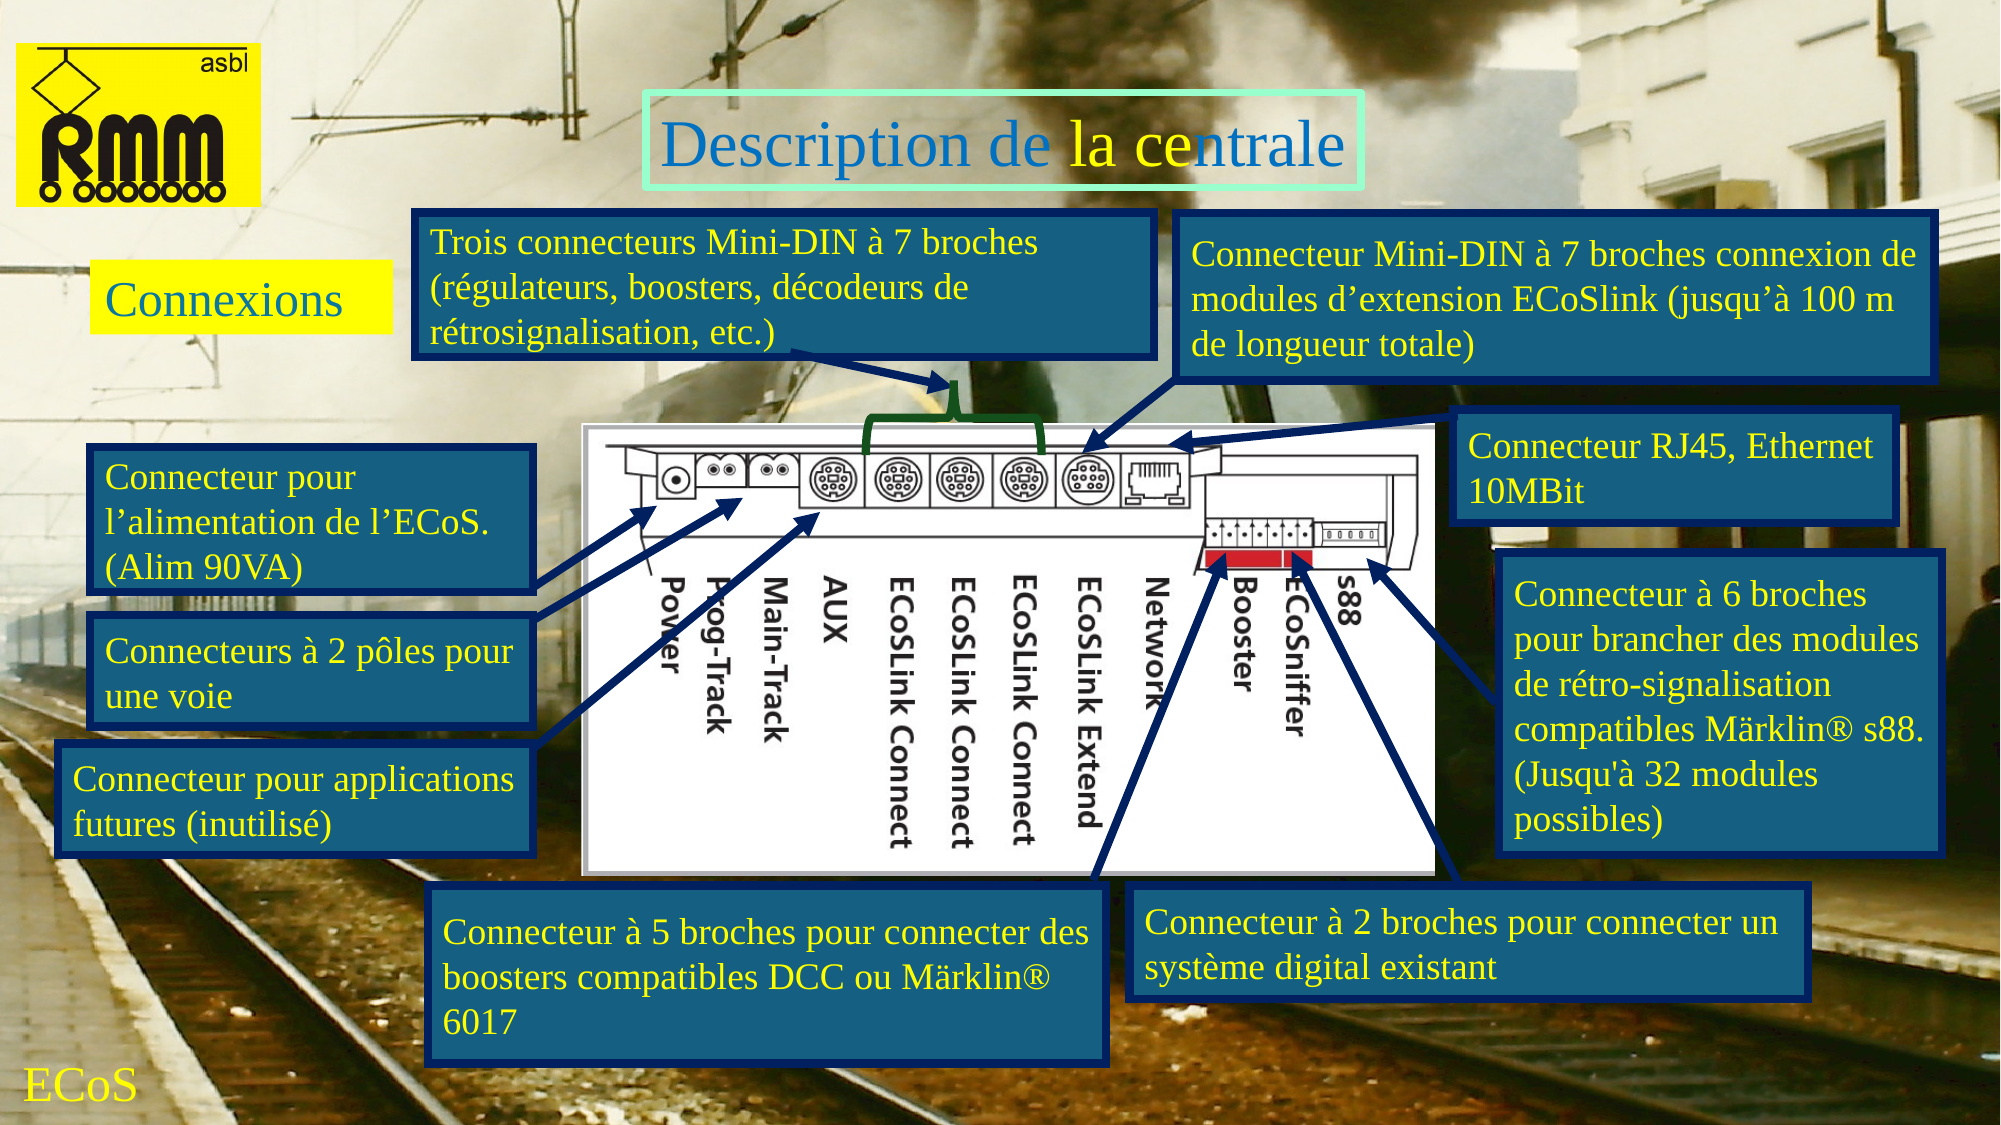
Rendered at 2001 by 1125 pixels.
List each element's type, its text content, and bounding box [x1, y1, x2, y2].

text_box Connecteur pour l’alimentation de l’ECoS. (Alim 90VA) [88, 446, 580, 593]
text_box Description de la centrale [645, 92, 1362, 188]
text_box Connecteurs à 2 pôles pour une voie [88, 590, 580, 728]
text_box Connecteur à 2 broches pour connecter un système digital existant [1128, 834, 1809, 1001]
text_box Connecteur Mini-DIN à 7 broches connexion de modules d’extension ECoSlink (jusqu’à 100 m de longueur totale) [1117, 211, 1936, 423]
picture [0, 0, 2001, 1125]
text_box Connexions [90, 259, 393, 335]
text_box Connecteur à 6 broches pour brancher des modules de rétro-signalisation compatibles Märklin® s88. (Jusqu'à 32 modules possibles) [1436, 551, 1944, 856]
text_box Trois connecteurs Mini-DIN à 7 broches (régulateurs, boosters, décodeurs de rétrosignalisation, etc.) [414, 211, 1156, 391]
text_box ECoS [7, 1044, 154, 1119]
text_box [867, 380, 1041, 423]
text_box Connecteur pour applications futures (inutilisé) [56, 708, 580, 856]
text_box Connecteur RJ45, Ethernet 10MBit [1371, 408, 1898, 525]
text_box Connecteur à 5 broches pour connecter des boosters compatibles DCC ou Märklin® 6017 [426, 884, 1108, 1065]
